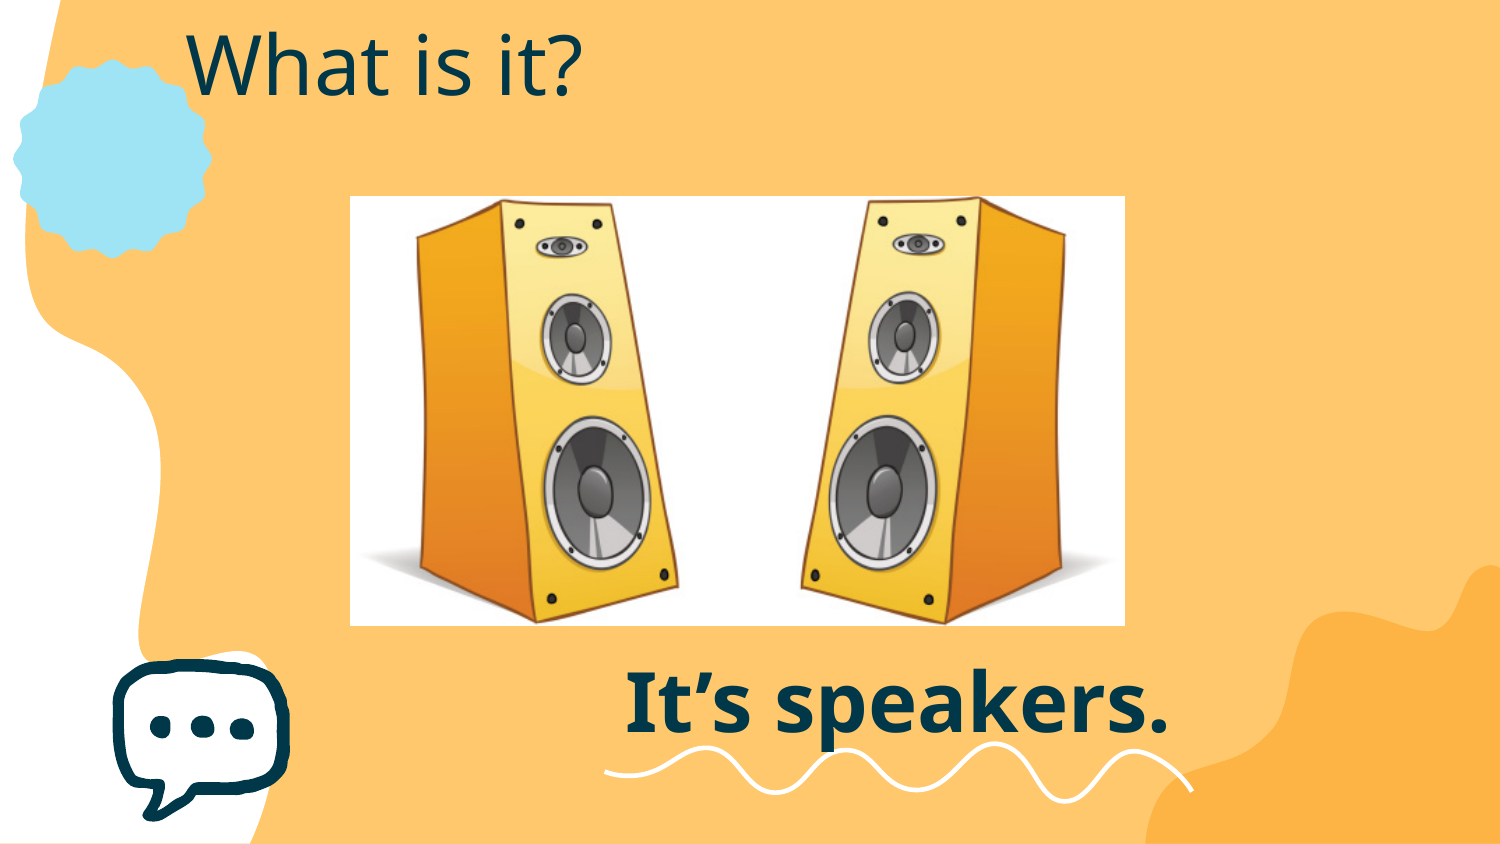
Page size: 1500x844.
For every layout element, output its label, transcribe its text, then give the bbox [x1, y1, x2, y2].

text_box [12, 59, 213, 259]
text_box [112, 658, 291, 823]
picture [349, 196, 1125, 626]
text_box It’s speakers. [314, 653, 1483, 765]
text_box What is it? [170, 22, 1500, 128]
